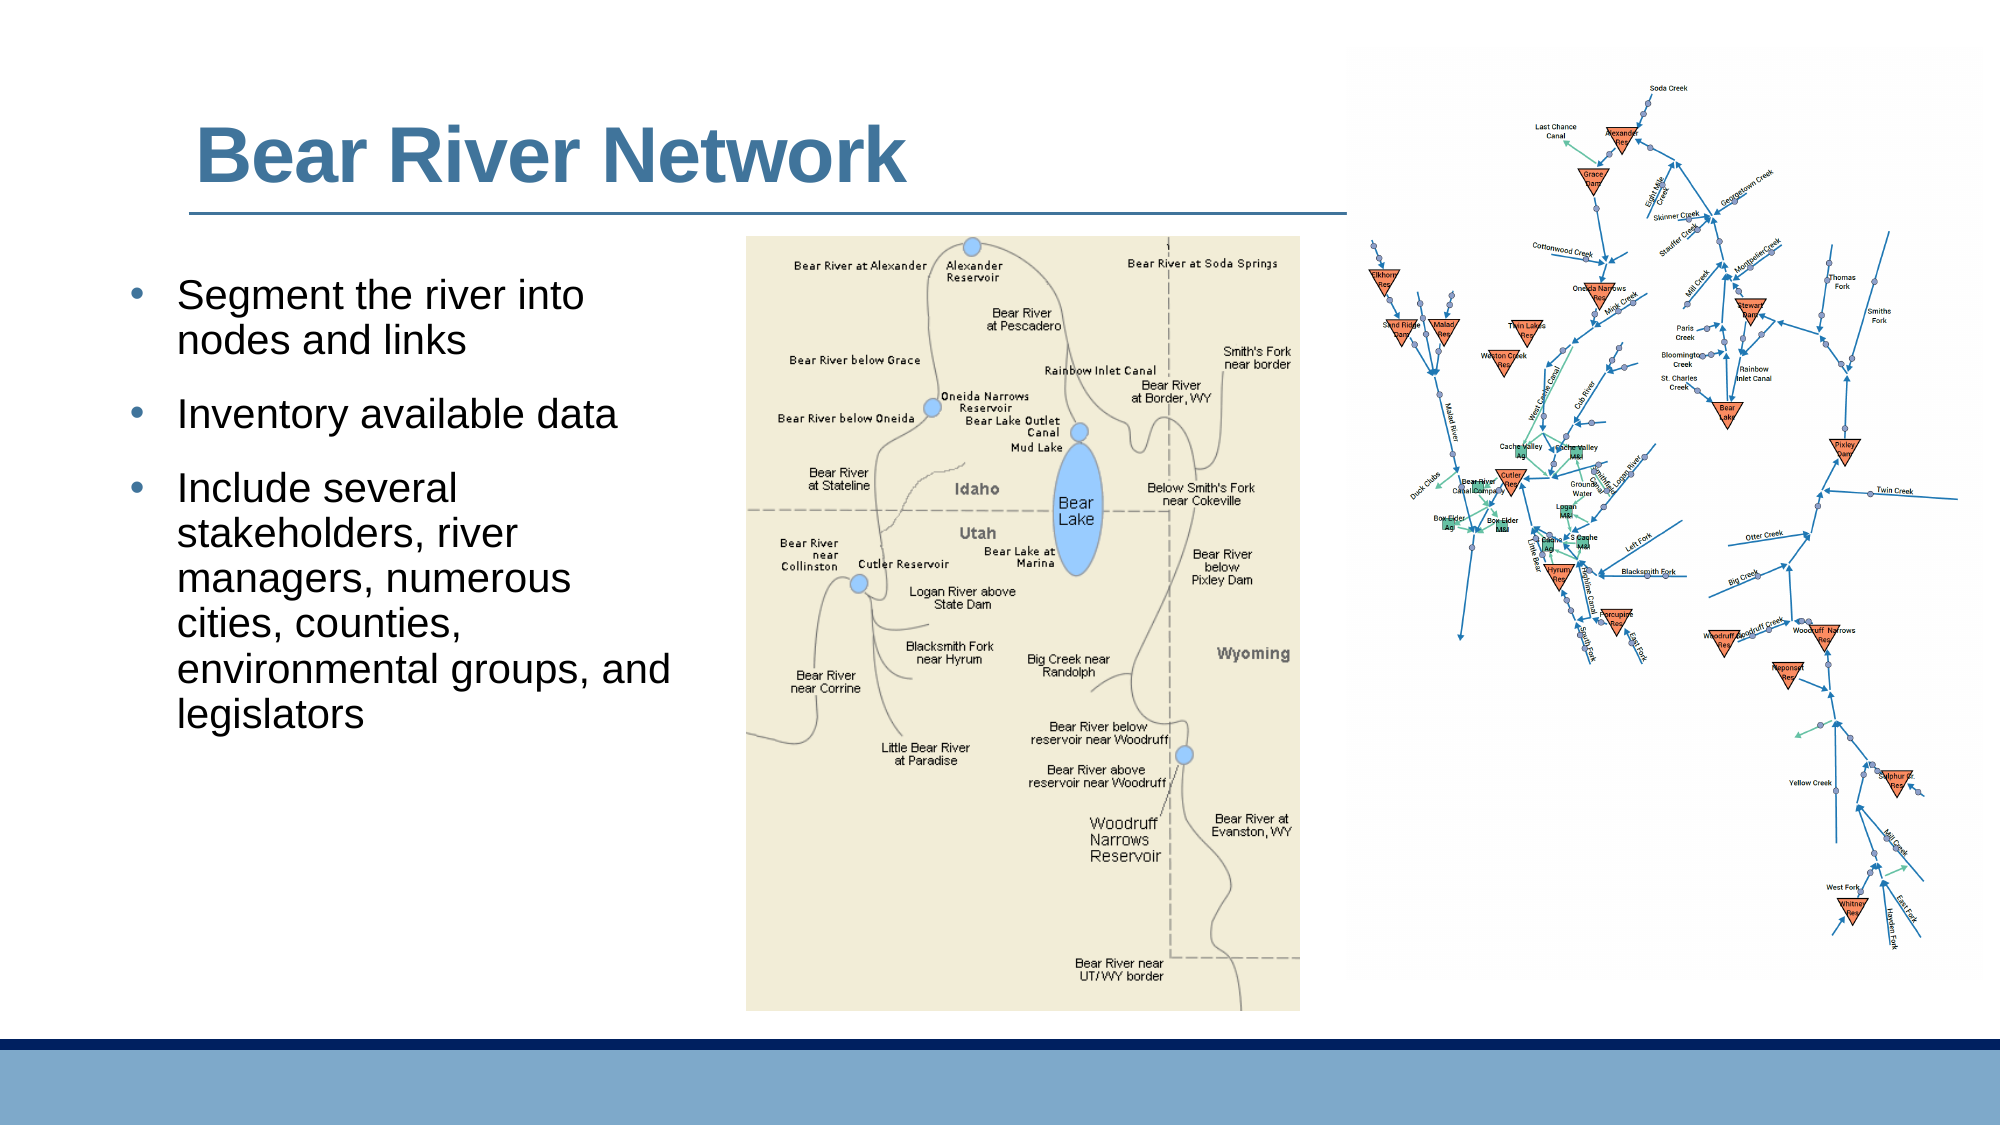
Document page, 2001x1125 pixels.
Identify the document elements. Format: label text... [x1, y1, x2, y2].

title Bear River Network [180, 47, 1344, 206]
picture [745, 235, 1300, 1012]
list Segment the river into nodes and links Inventory available data Include several stakeholders, river managers, numerous cities, counties, environmental groups, and legislators [129, 265, 683, 982]
picture [1346, 46, 1984, 981]
